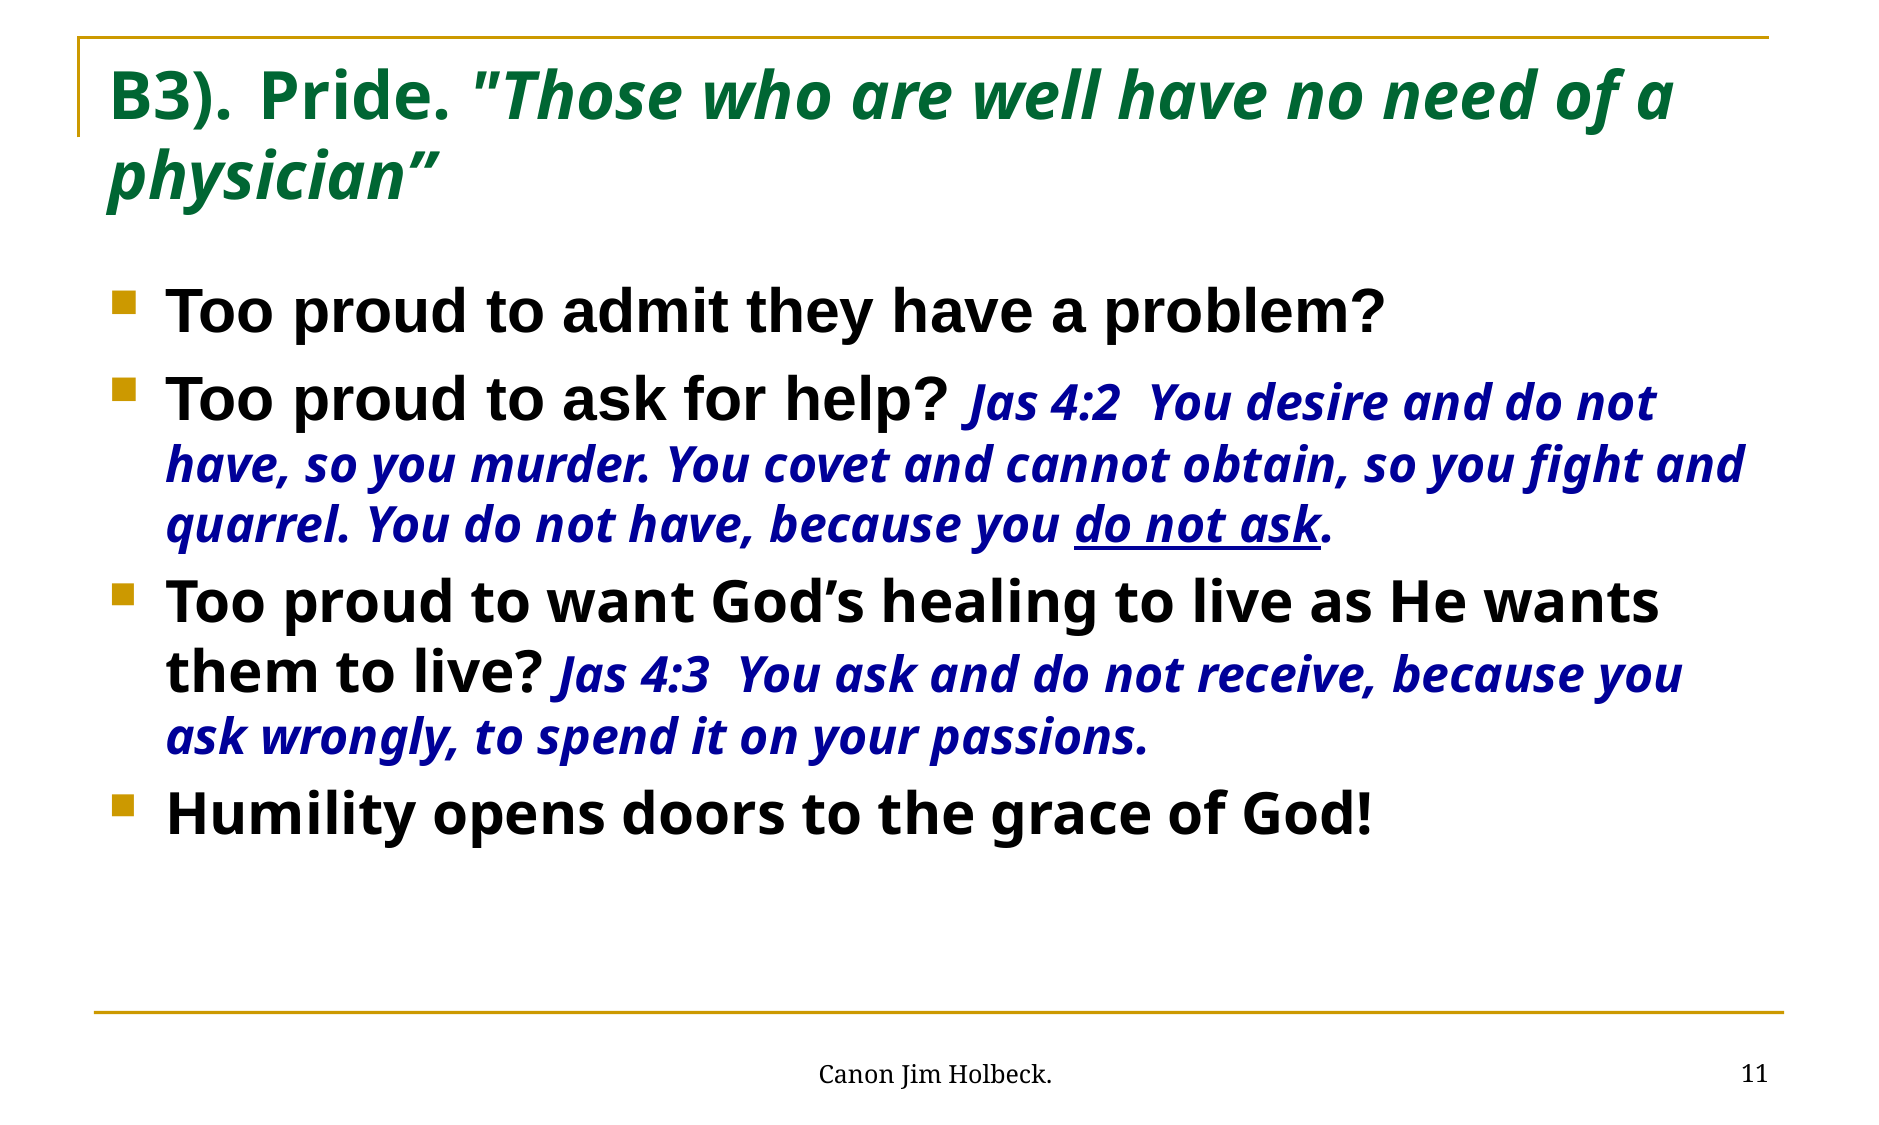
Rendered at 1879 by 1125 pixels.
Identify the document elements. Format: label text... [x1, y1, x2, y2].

title B3). Pride. "Those who are well have no need of a physician” [93, 45, 1769, 238]
footer Canon Jim Holbeck. [641, 1024, 1237, 1101]
list Too proud to admit they have a problem? Too proud to ask for help? Jas 4:2 You desire and do not have, so you murder. You covet and cannot obtain, so you fight and quarrel. You do not have, because you do not ask. Too proud to want God’s healing to live as He wants them to live? Jas 4:3 You ask and do not receive, because you ask wrongly, to spend it on your passions. Humility opens doors to the grace of God! [93, 262, 1785, 1006]
slide_number 11 [1345, 1023, 1785, 1100]
